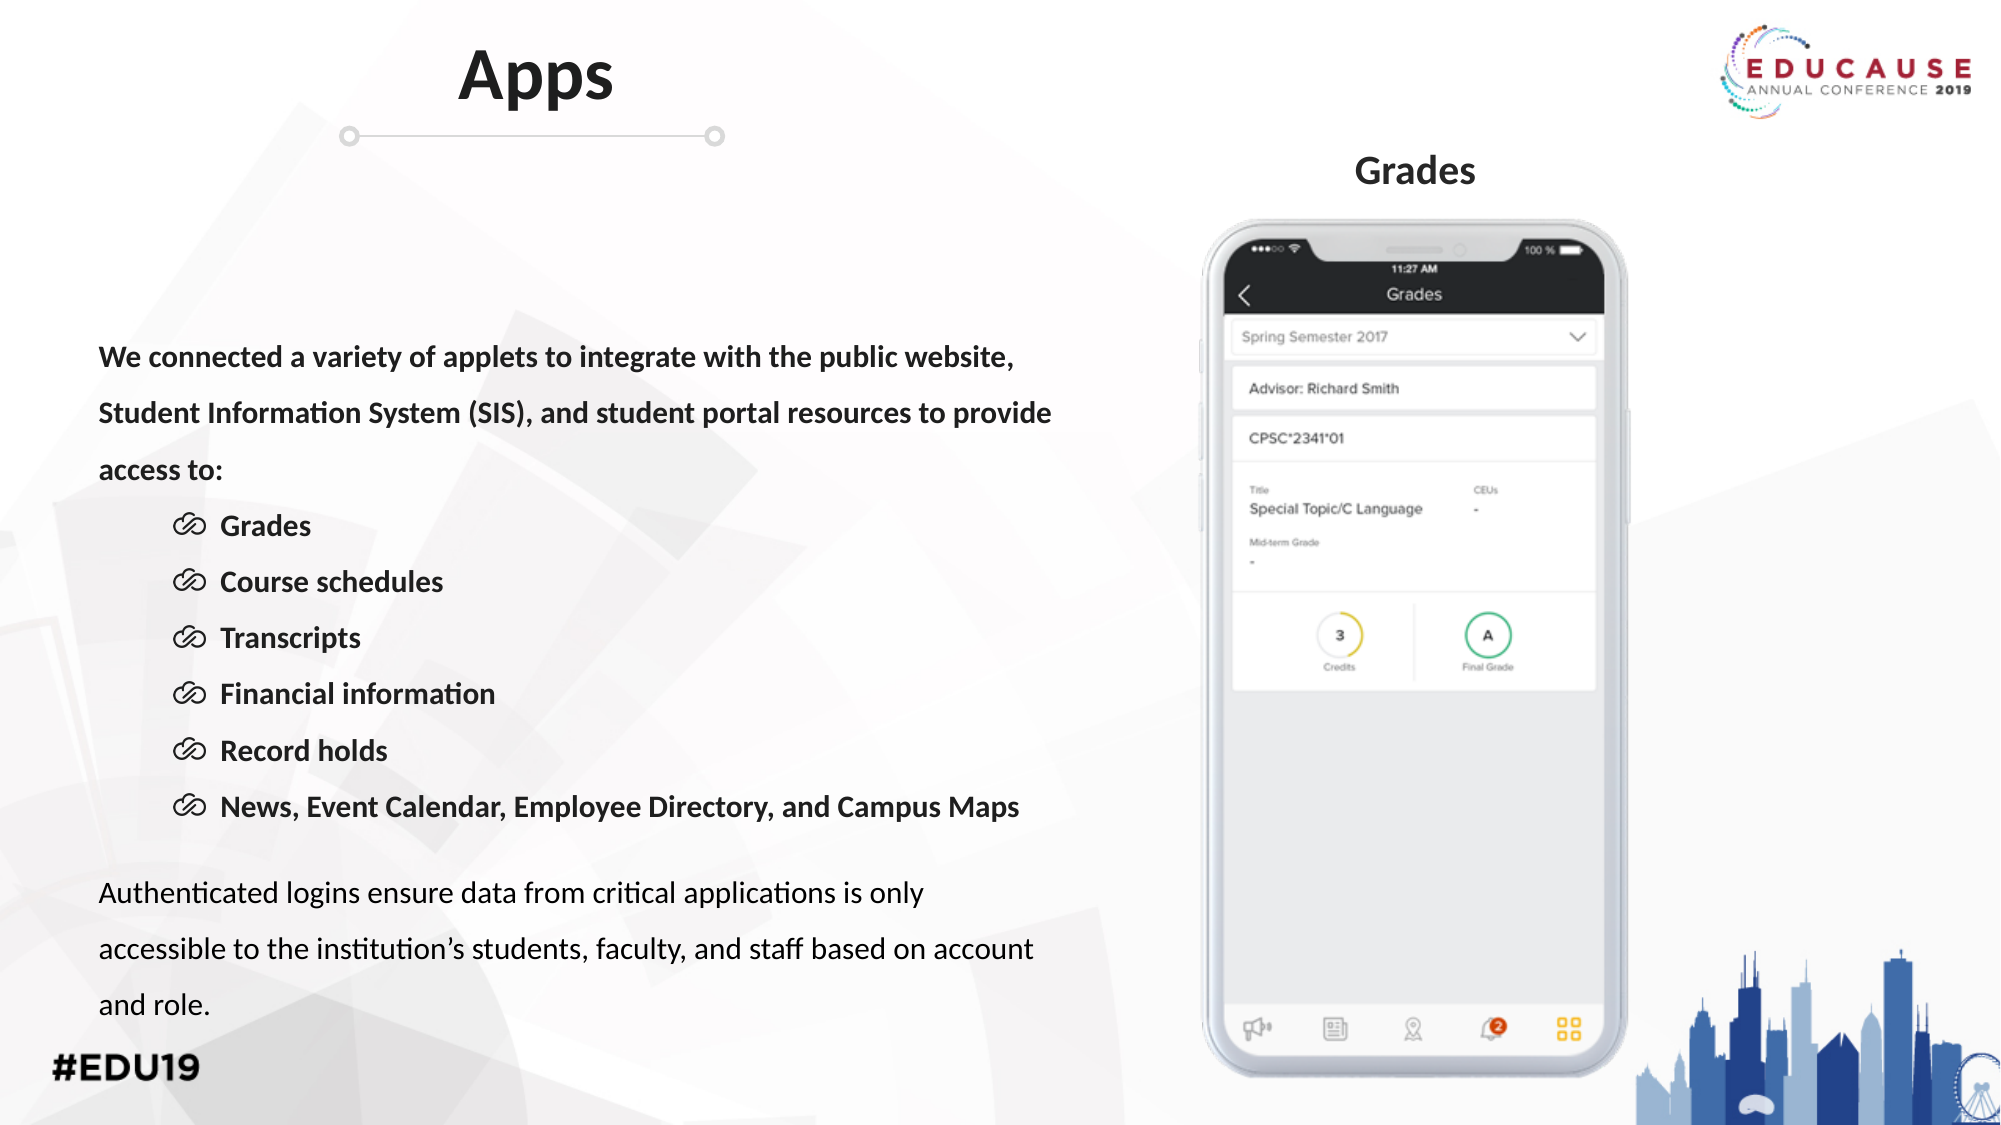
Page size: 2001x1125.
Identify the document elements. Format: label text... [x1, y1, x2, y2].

text_box Apps [0, 17, 1074, 123]
text_box We connected a variety of applets to integrate with the public website, Student Information System (SIS), and student portal resources to provide access to: Grades Course schedules Transcripts Financial information Record holds News, Event Calendar, Employee Directory, and Campus Maps Authenticated logins ensure data from critical applications is only accessible to the institution’s students, faculty, and staff based on account and role. [83, 310, 1074, 1030]
text_box Grades [1183, 135, 1648, 200]
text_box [341, 127, 723, 145]
picture [0, 0, 2001, 1125]
